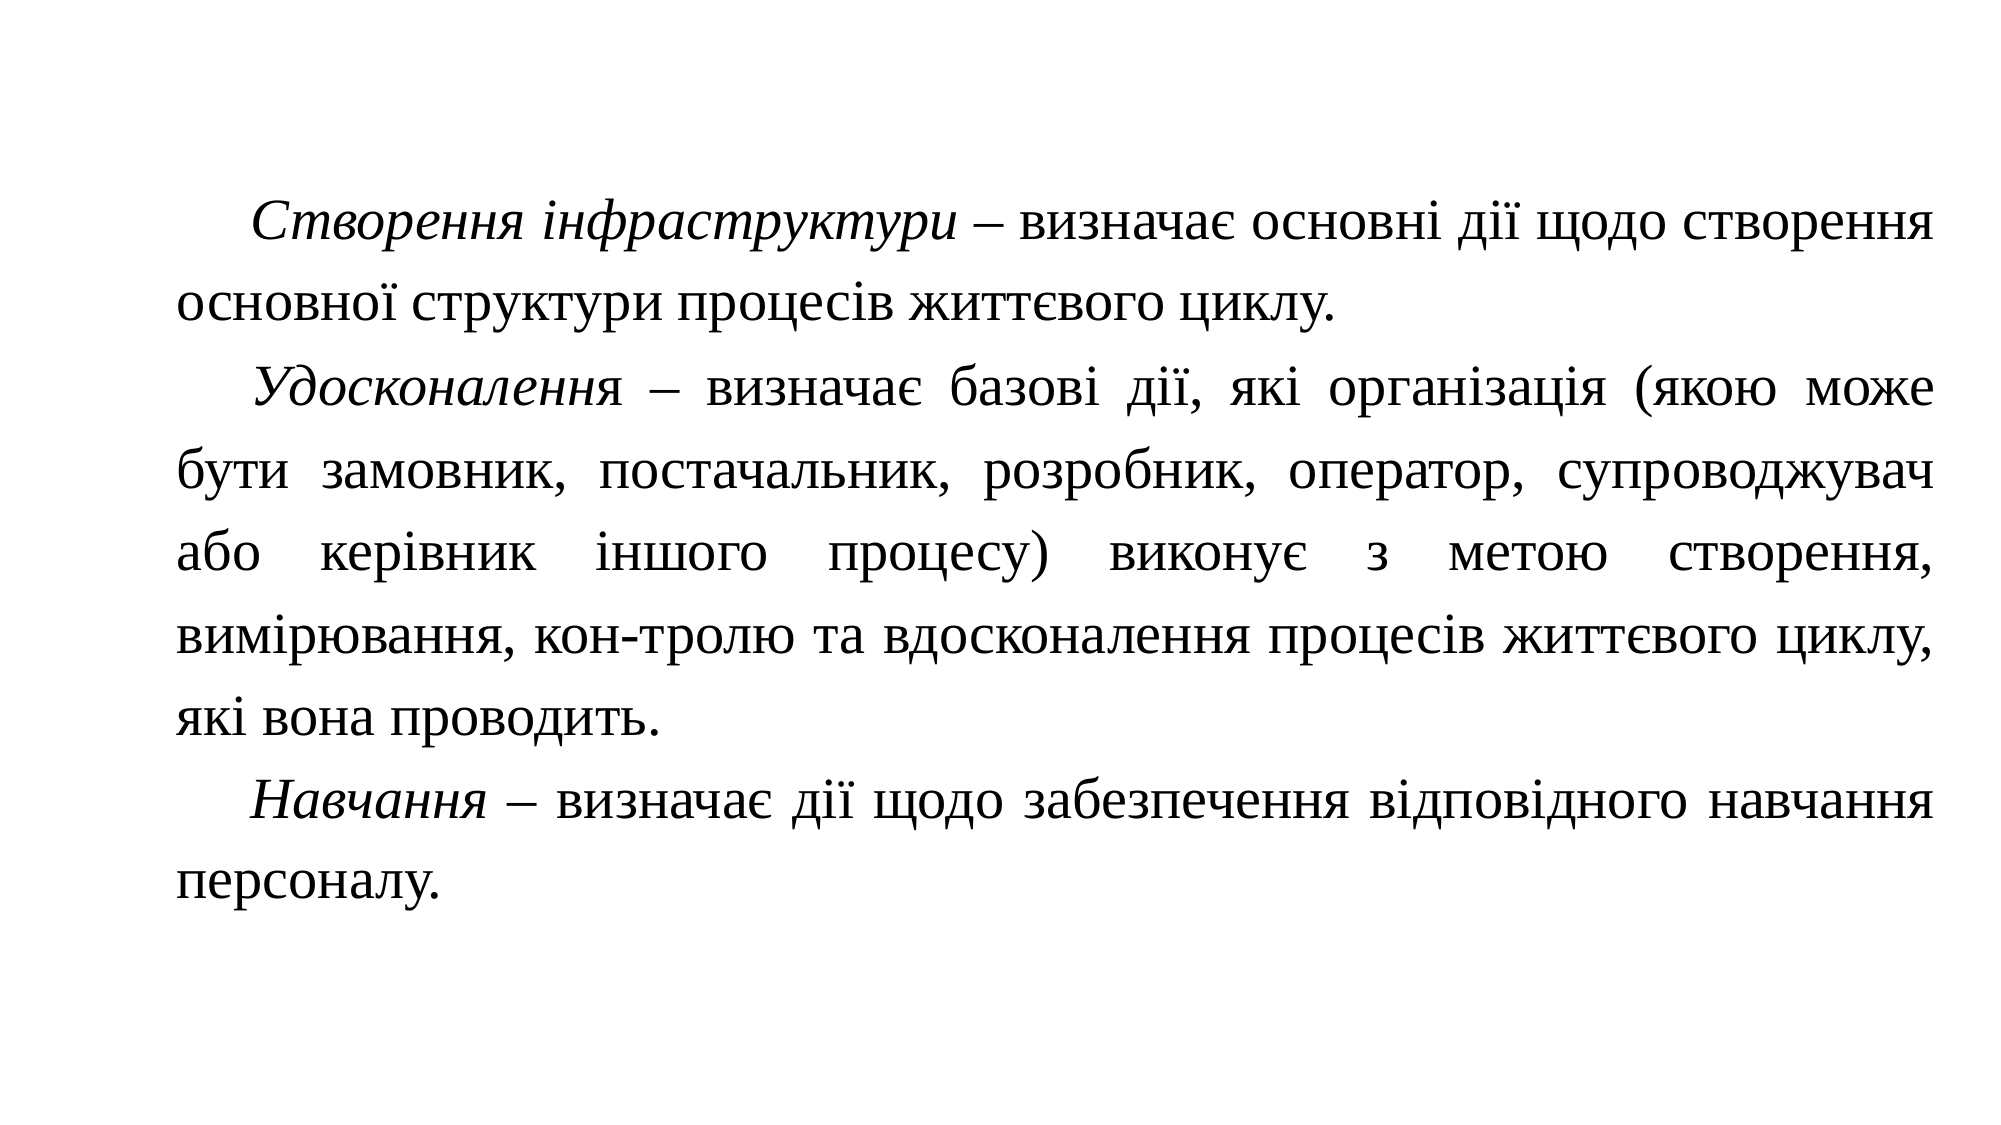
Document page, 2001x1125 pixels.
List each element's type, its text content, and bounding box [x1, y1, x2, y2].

text_box Створення інфраструктури – визначає основні дії щодо створення основної структури процесів життєвого циклу. Удосконалення – визначає базові дії, які організація (якою може бути замовник, постачальник, розробник, оператор, супроводжувач або керівник іншого процесу) виконує з метою створення, вимірювання, кон-тролю та вдосконалення процесів життєвого циклу, які вона проводить. Навчання – визначає дії щодо забезпечення відповідного навчання персоналу. [134, 163, 1950, 939]
